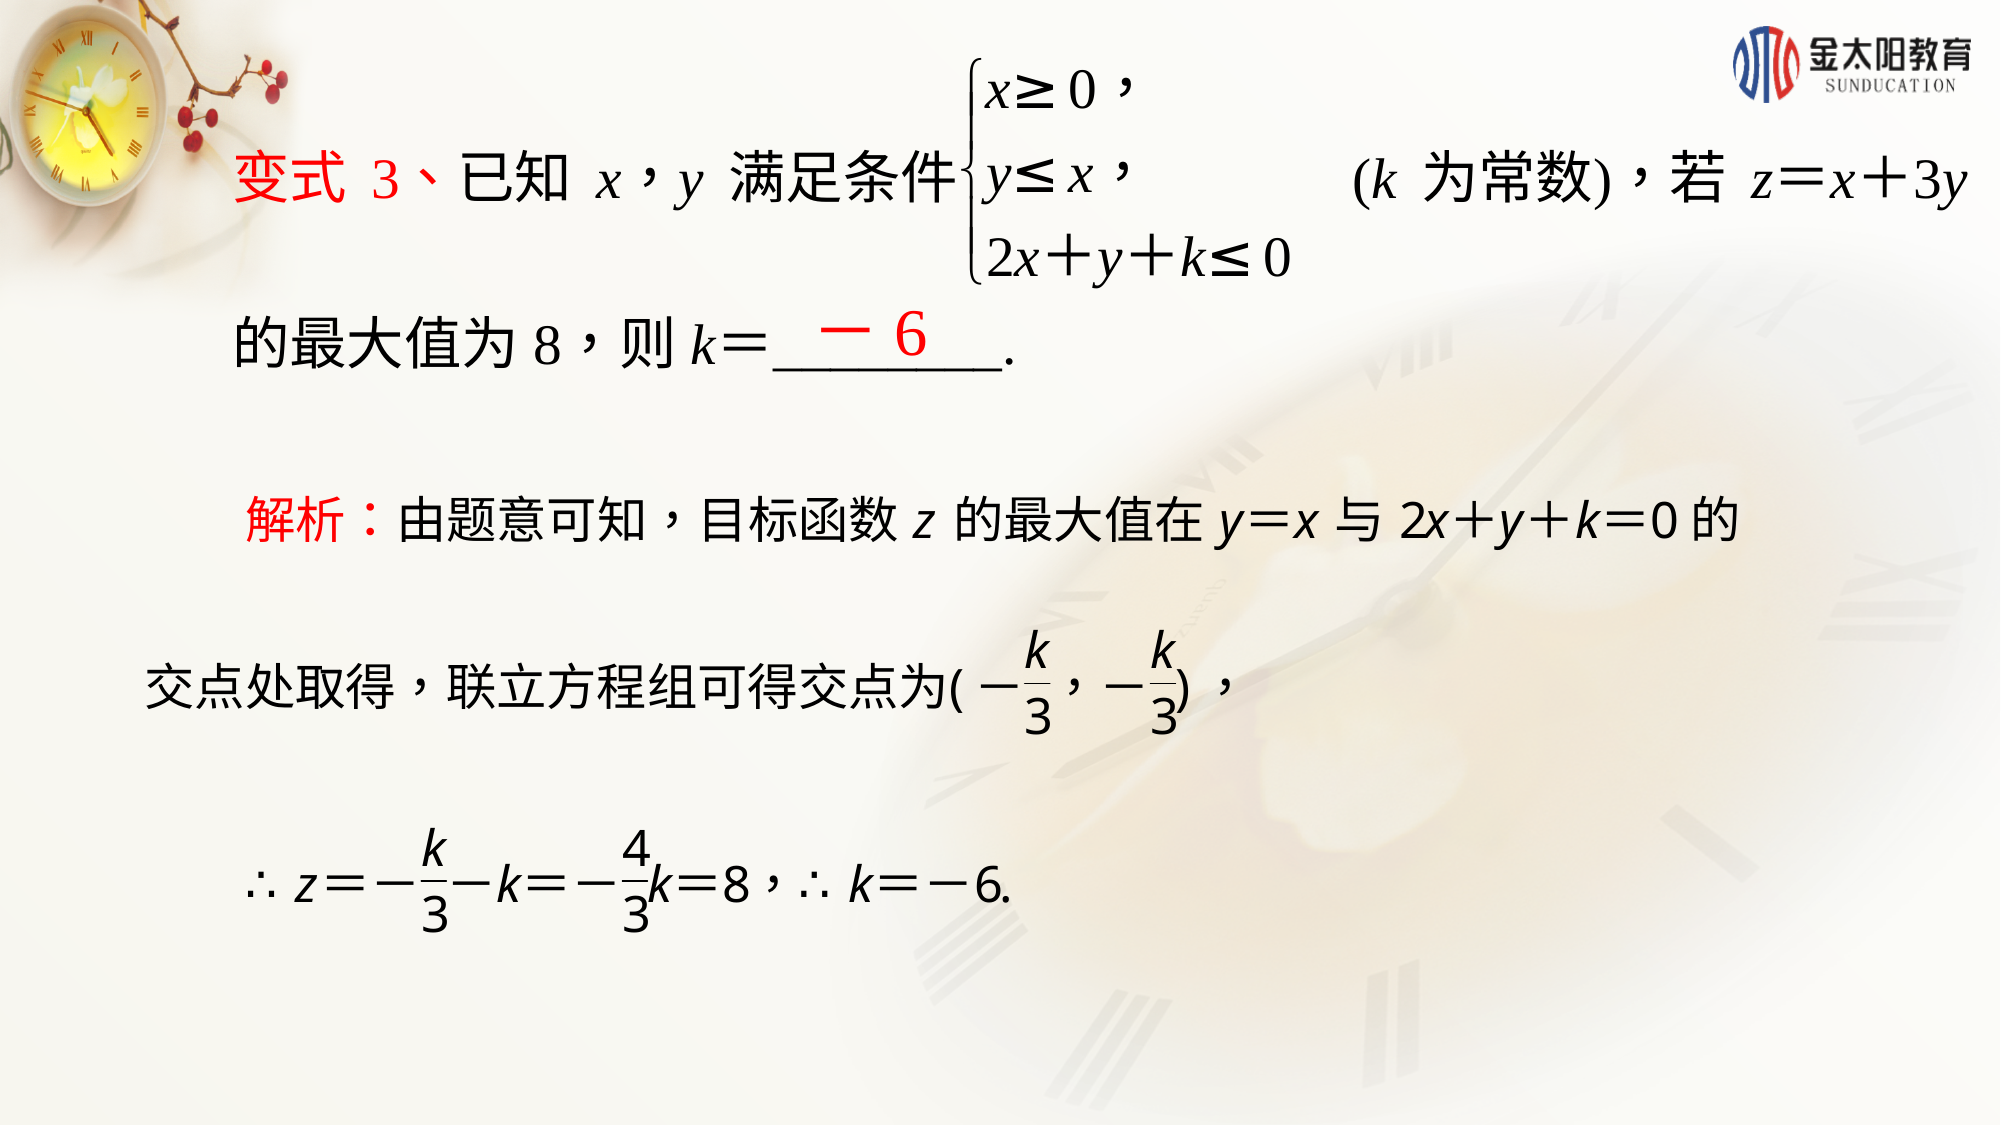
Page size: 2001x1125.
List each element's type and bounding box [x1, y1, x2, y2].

picture [745, 26, 2001, 1125]
text_box [144, 487, 1742, 1013]
text_box [232, 38, 1969, 469]
picture [0, 0, 312, 332]
